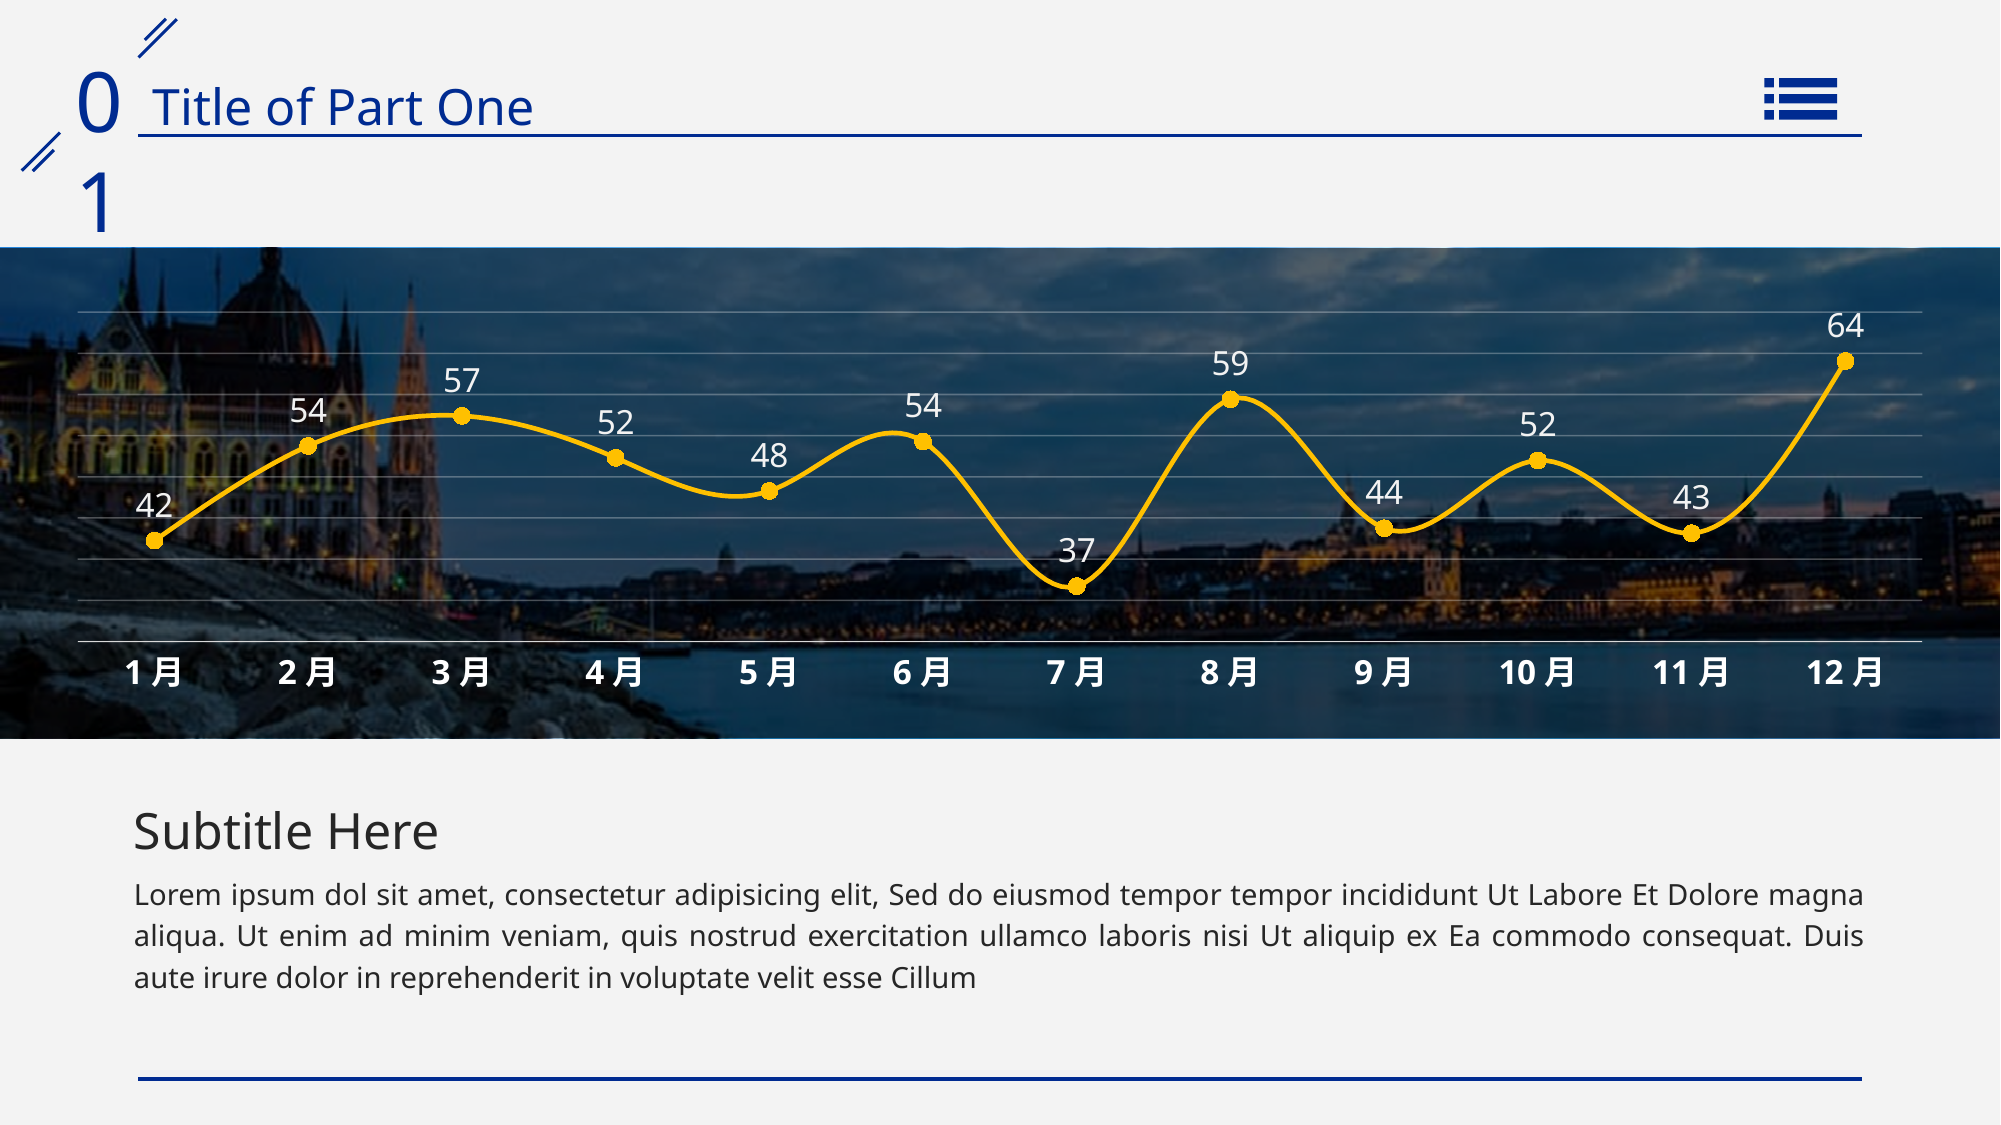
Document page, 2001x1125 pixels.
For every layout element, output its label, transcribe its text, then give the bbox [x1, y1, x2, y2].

text_box Subtitle Here [119, 779, 498, 861]
chart [54, 283, 1946, 703]
text_box Lorem ipsum dol sit amet, consectetur adipisicing elit, Sed do eiusmod tempor tempor incididunt Ut Labore Et Dolore magna aliqua. Ut enim ad minim veniam, quis nostrud exercitation ullamco laboris nisi Ut aliquip ex Ea commodo consequat. Duis aute irure dolor in reprehenderit in voluptate velit esse Cillum [119, 861, 1881, 1002]
text_box [0, 247, 2000, 739]
